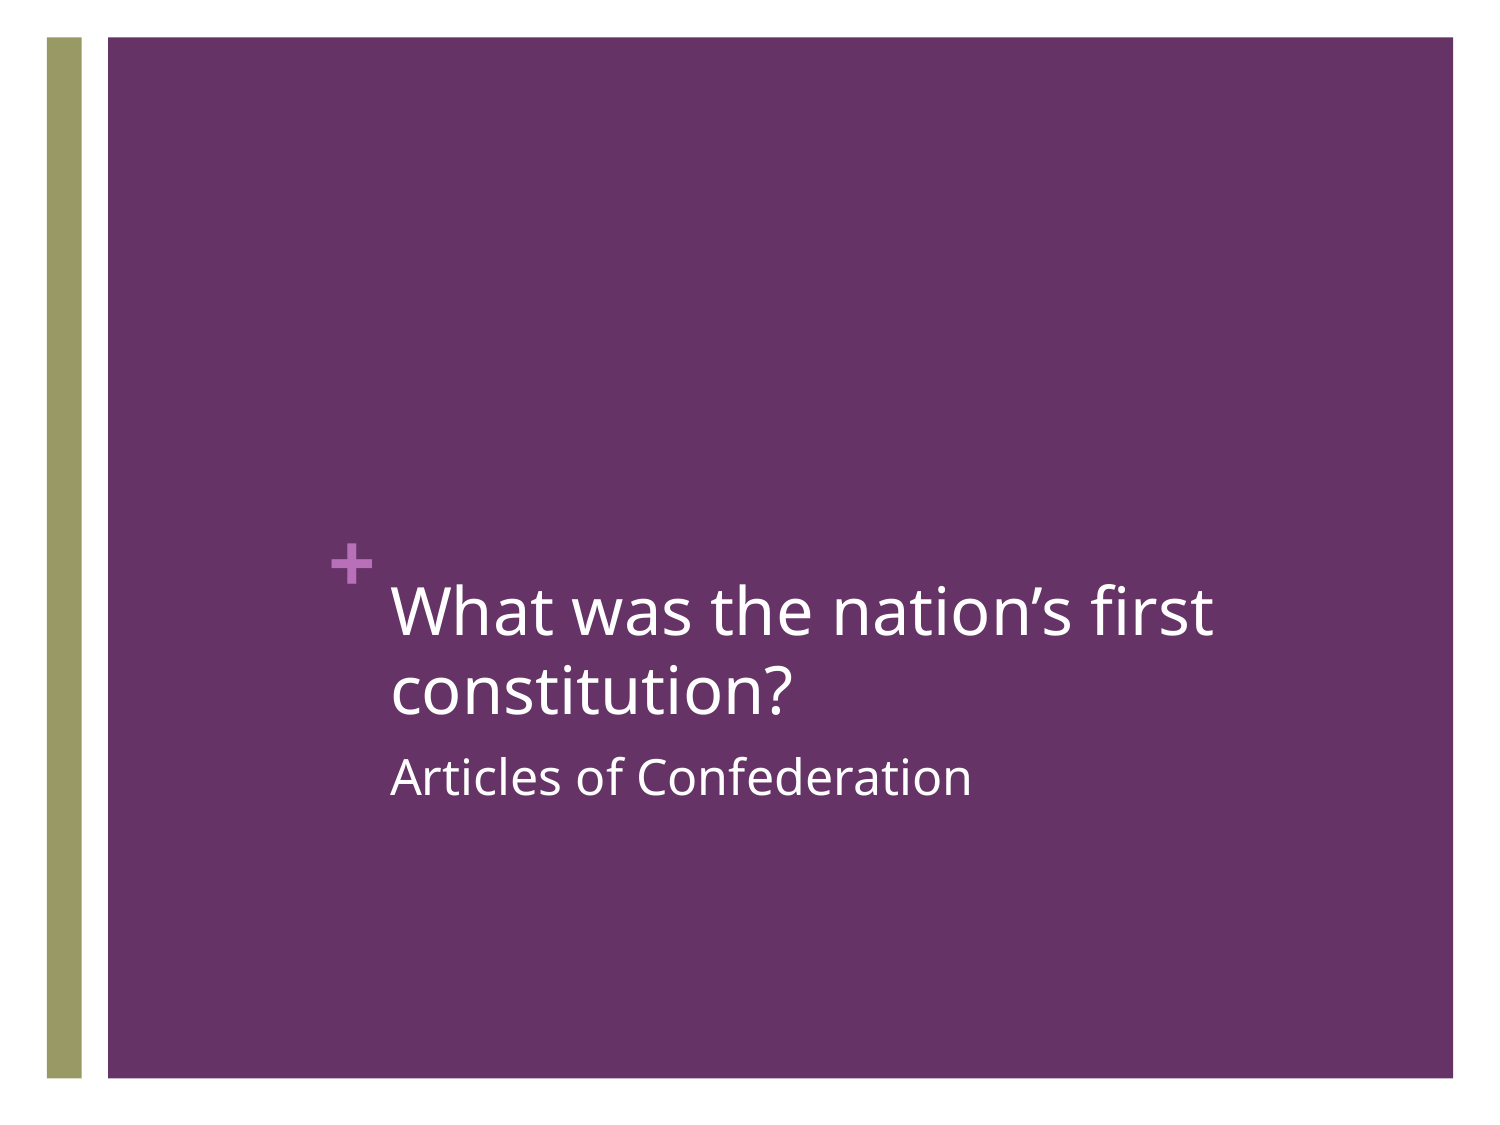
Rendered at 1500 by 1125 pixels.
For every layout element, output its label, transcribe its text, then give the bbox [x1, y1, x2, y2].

title What was the nation’s first constitution? [375, 512, 1300, 736]
list Articles of Confederation [375, 737, 1300, 984]
